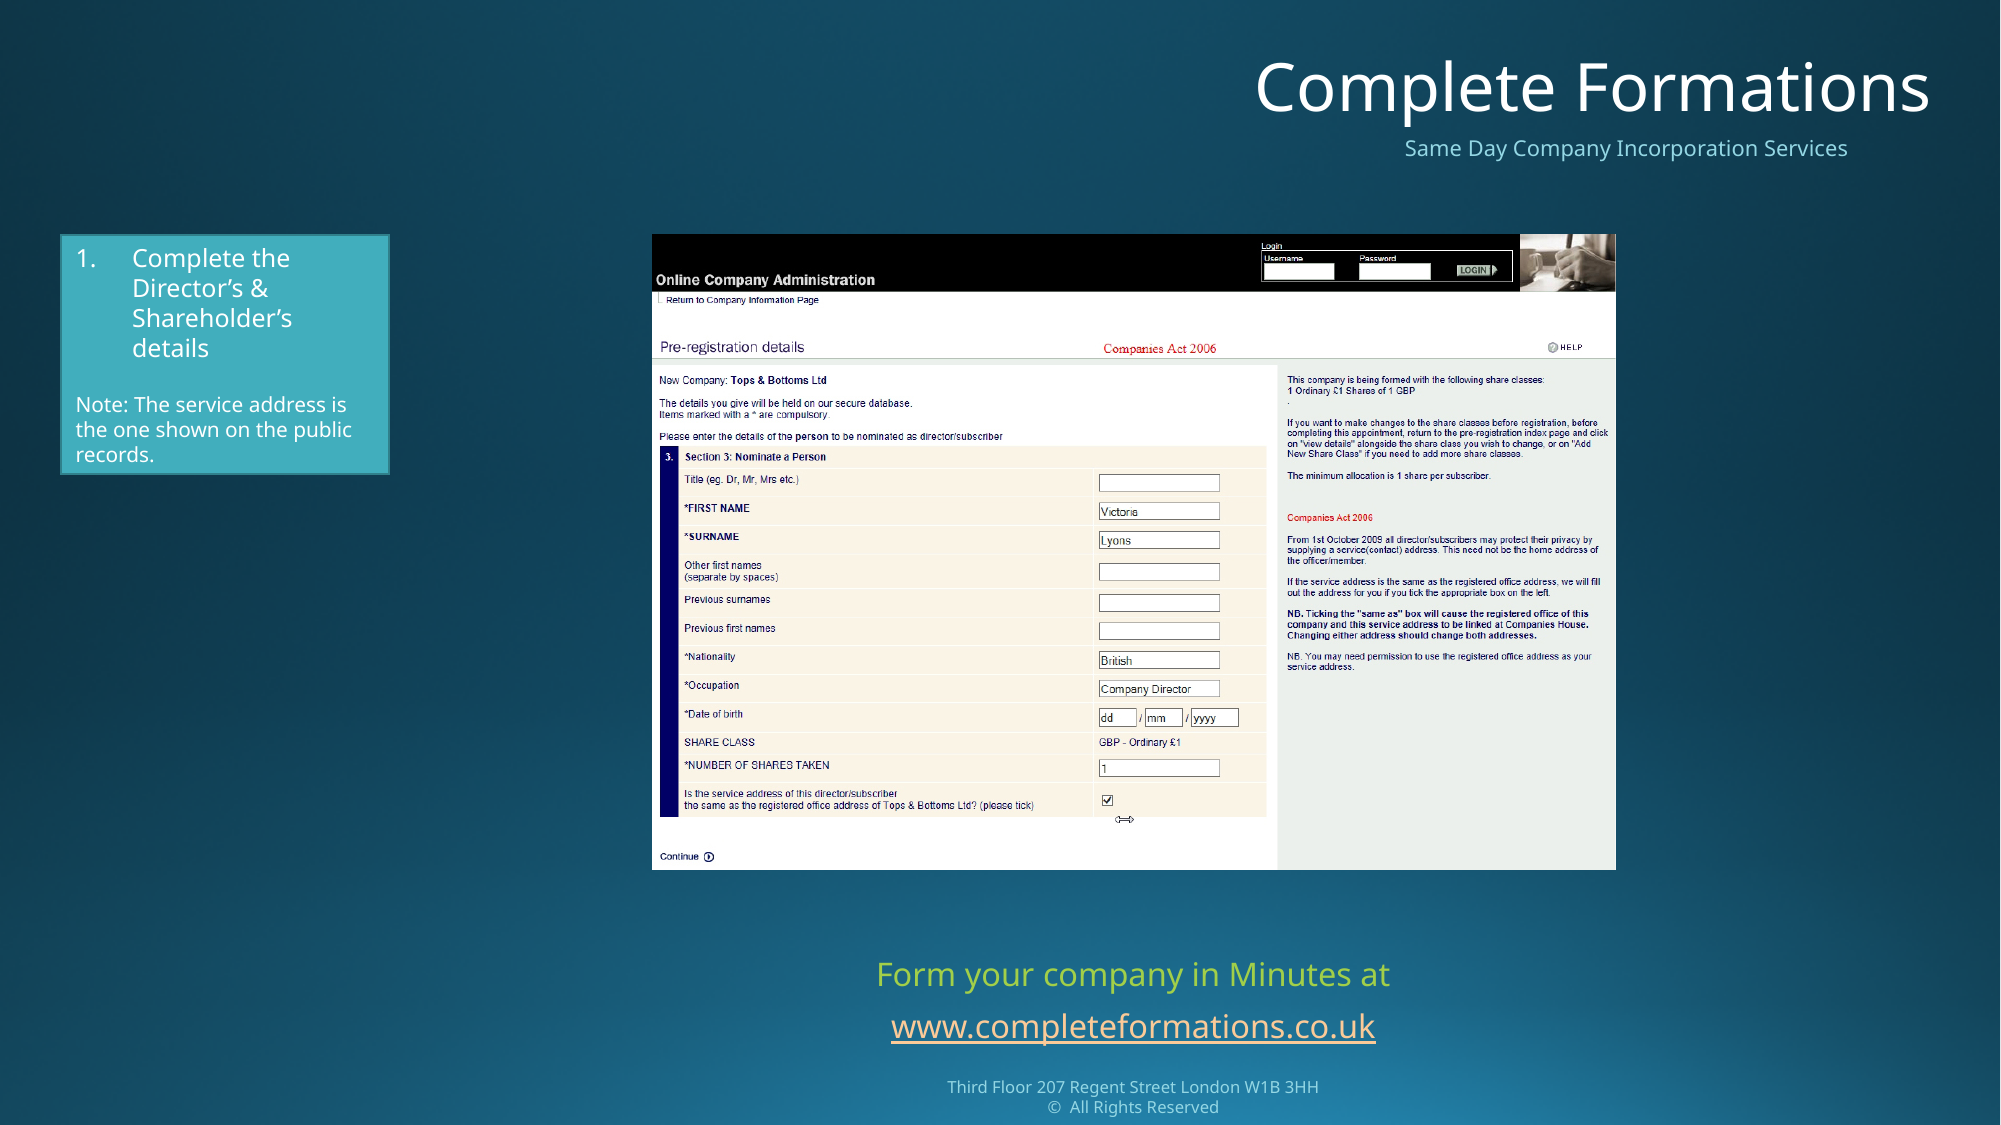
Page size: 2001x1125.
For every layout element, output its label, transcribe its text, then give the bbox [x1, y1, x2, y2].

subtitle Complete Formations [447, 9, 1948, 133]
text_box Complete the Director’s & Shareholder’s details Note: The service address is the one shown on the public records. [60, 234, 390, 475]
picture [0, 0, 2001, 1125]
text_box Same Day Company Incorporation Services [1385, 124, 1864, 169]
text_box Form your company in Minutes at www.completeformations.co.uk [859, 930, 1408, 1055]
text_box Third Floor 207 Regent Street London W1B 3HH © All Rights Reserved [826, 1069, 1442, 1125]
